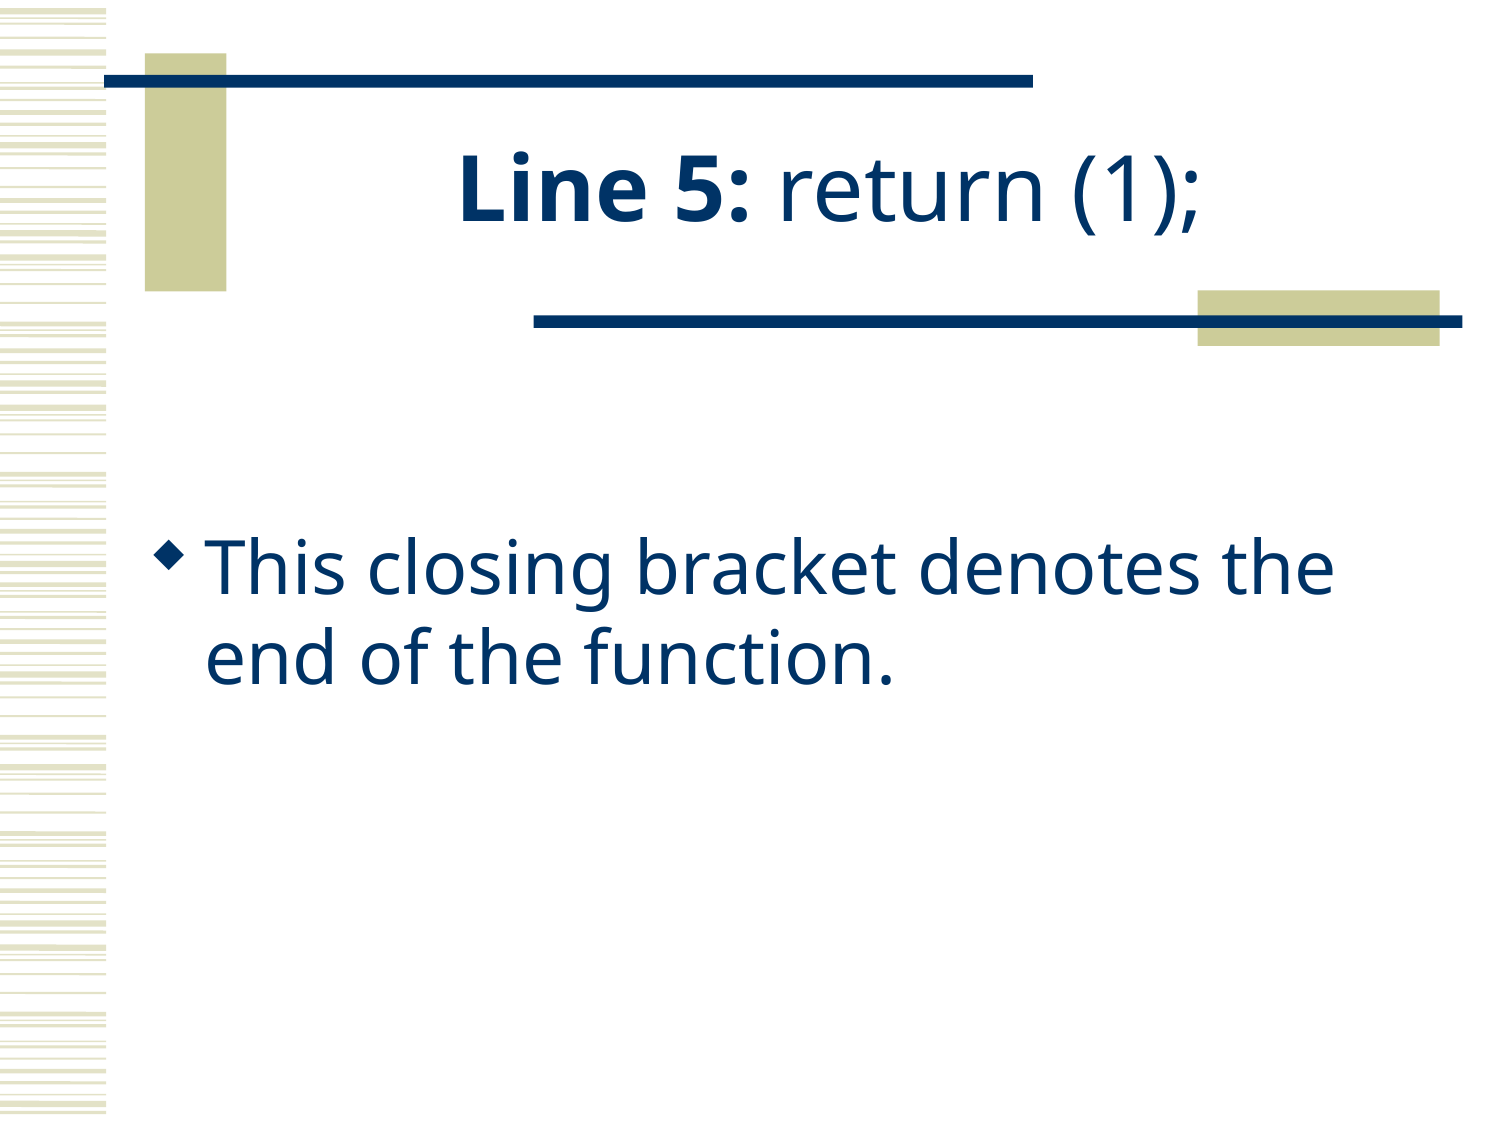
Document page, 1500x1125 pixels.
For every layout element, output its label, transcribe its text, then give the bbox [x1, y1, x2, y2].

title Line 5: return (1); [225, 99, 1436, 288]
list This closing bracket denotes the end of the function. [132, 512, 1439, 775]
